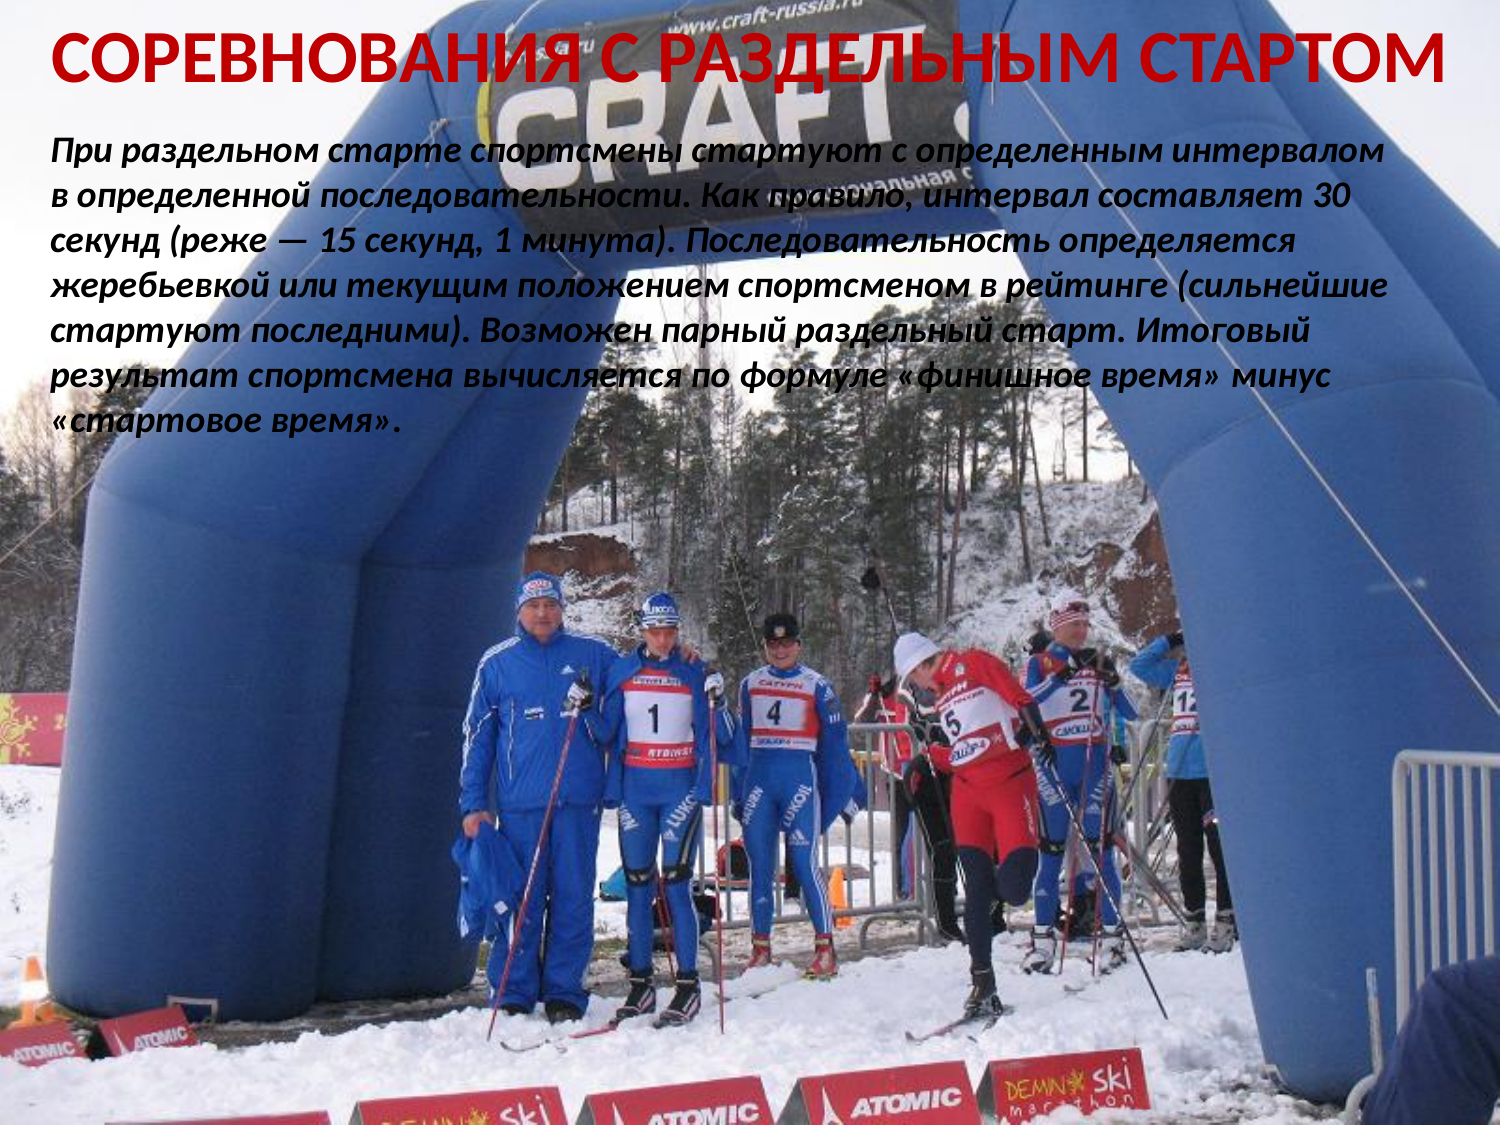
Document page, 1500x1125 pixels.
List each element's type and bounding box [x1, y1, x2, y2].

list [0, 0, 1500, 1125]
